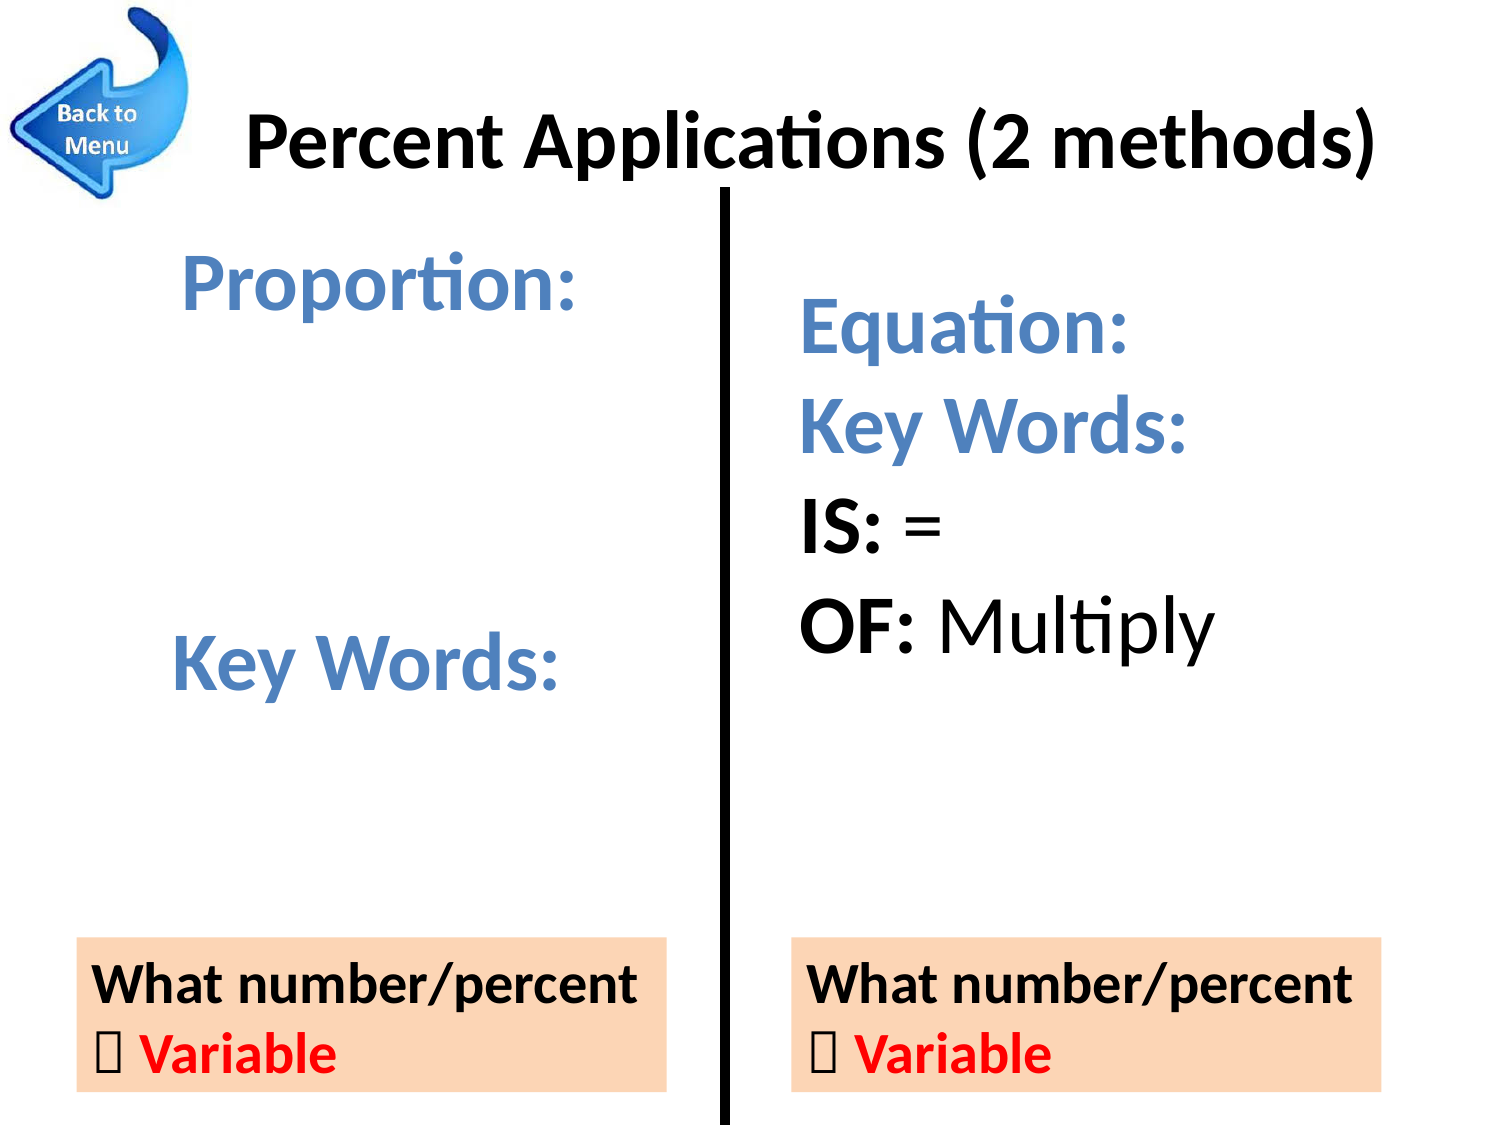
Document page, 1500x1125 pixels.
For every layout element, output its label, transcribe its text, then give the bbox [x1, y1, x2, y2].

text_box Equation: Key Words: IS: = OF: Multiply [785, 262, 1232, 778]
text_box What number/percent  Variable [76, 937, 667, 1093]
picture [0, 0, 192, 208]
text_box What number/percent  Variable [791, 937, 1382, 1093]
title Percent Applications (2 methods) [200, 37, 1425, 233]
